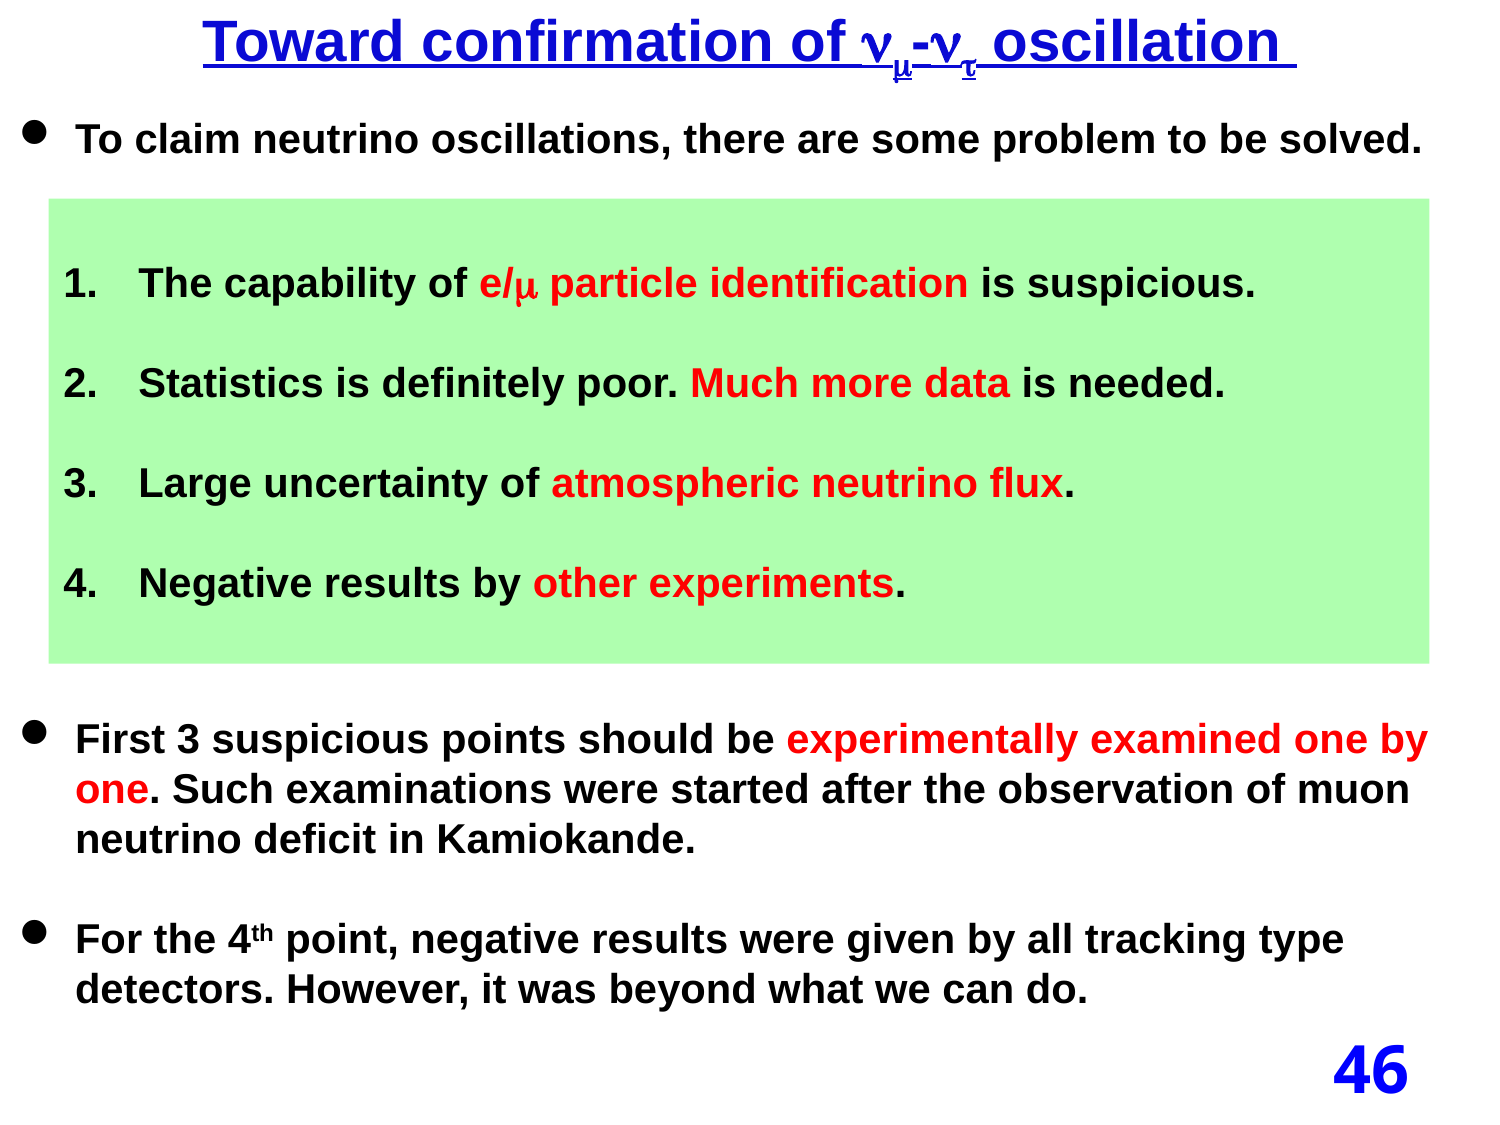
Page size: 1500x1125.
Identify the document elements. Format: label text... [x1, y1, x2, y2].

text_box The capability of e/m particle identification is suspicious. Statistics is definitely poor. Much more data is needed. Large uncertainty of atmospheric neutrino flux. Negative results by other experiments. [48, 198, 1430, 664]
text_box To claim neutrino oscillations, there are some problem to be solved. First 3 suspicious points should be experimentally examined one by one. Such examinations were started after the observation of muon neutrino deficit in Kamiokande. For the 4th point, negative results were given by all tracking type detectors. However, it was beyond what we can do. [3, 104, 1463, 1020]
text_box Toward confirmation of nm-nt oscillation [41, 0, 1459, 90]
text_box 46 [1074, 1042, 1425, 1103]
